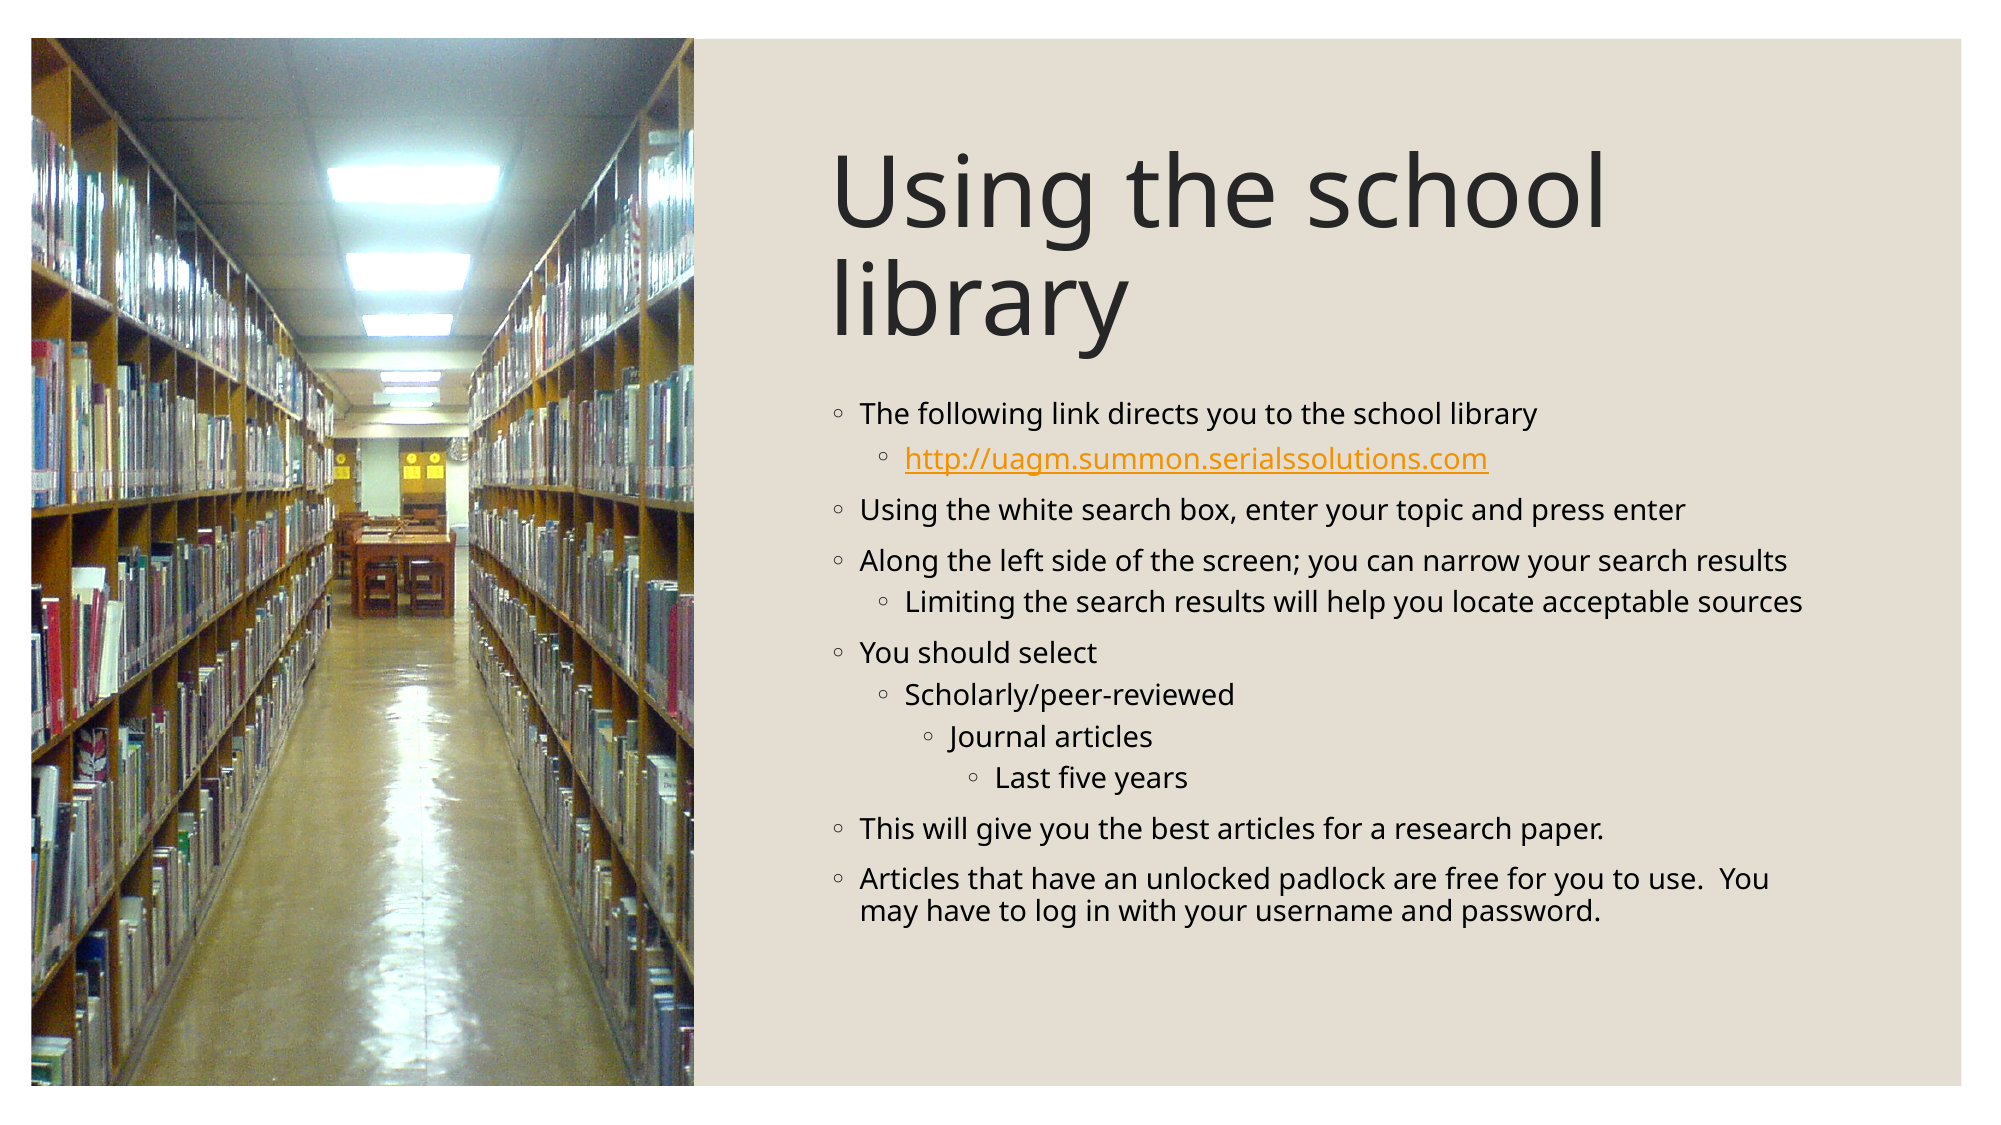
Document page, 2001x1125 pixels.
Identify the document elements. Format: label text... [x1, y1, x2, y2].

text_box [703, 38, 1960, 1087]
list The following link directs you to the school library http://uagm.summon.serialssolutions.com Using the white search box, enter your topic and press enter Along the left side of the screen; you can narrow your search results Limiting the search results will help you locate acceptable sources You should select Scholarly/peer-reviewed Journal articles Last five years This will give you the best articles for a research paper. Articles that have an unlocked padlock are free for you to use. You may have to log in with your username and password. [814, 391, 1845, 990]
title Using the school library [814, 105, 1845, 391]
picture [31, 38, 694, 1086]
